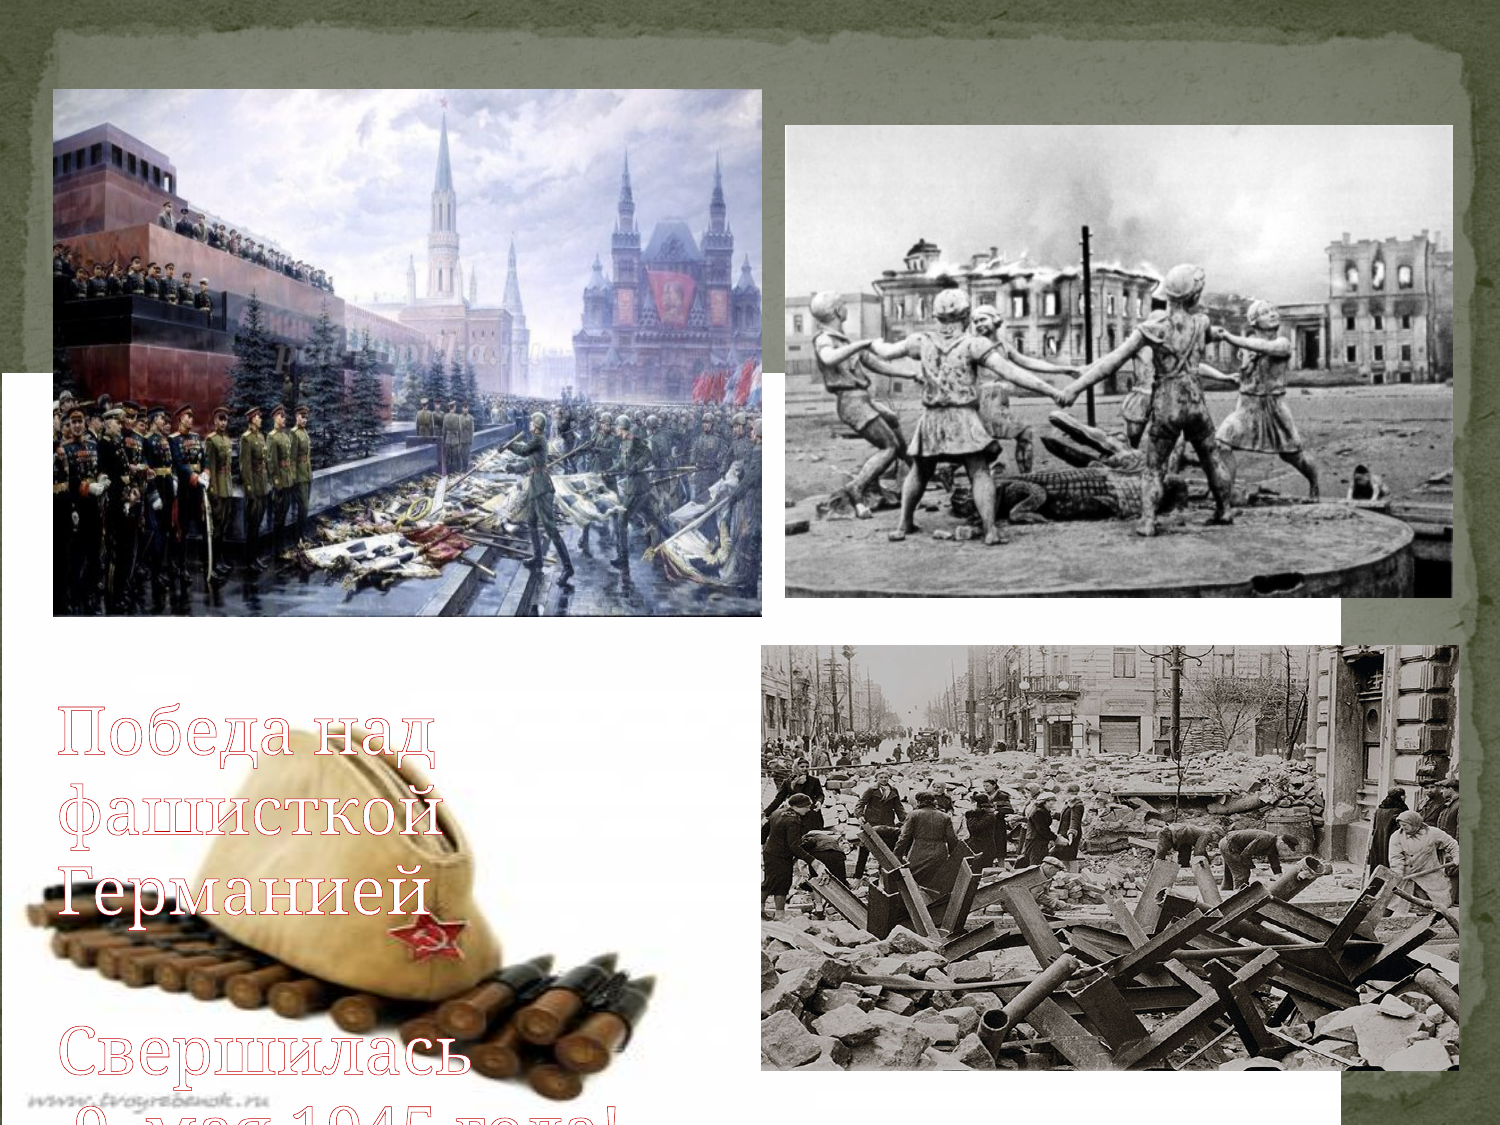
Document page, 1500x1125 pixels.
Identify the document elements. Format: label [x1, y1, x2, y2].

picture [2, 89, 1459, 1125]
